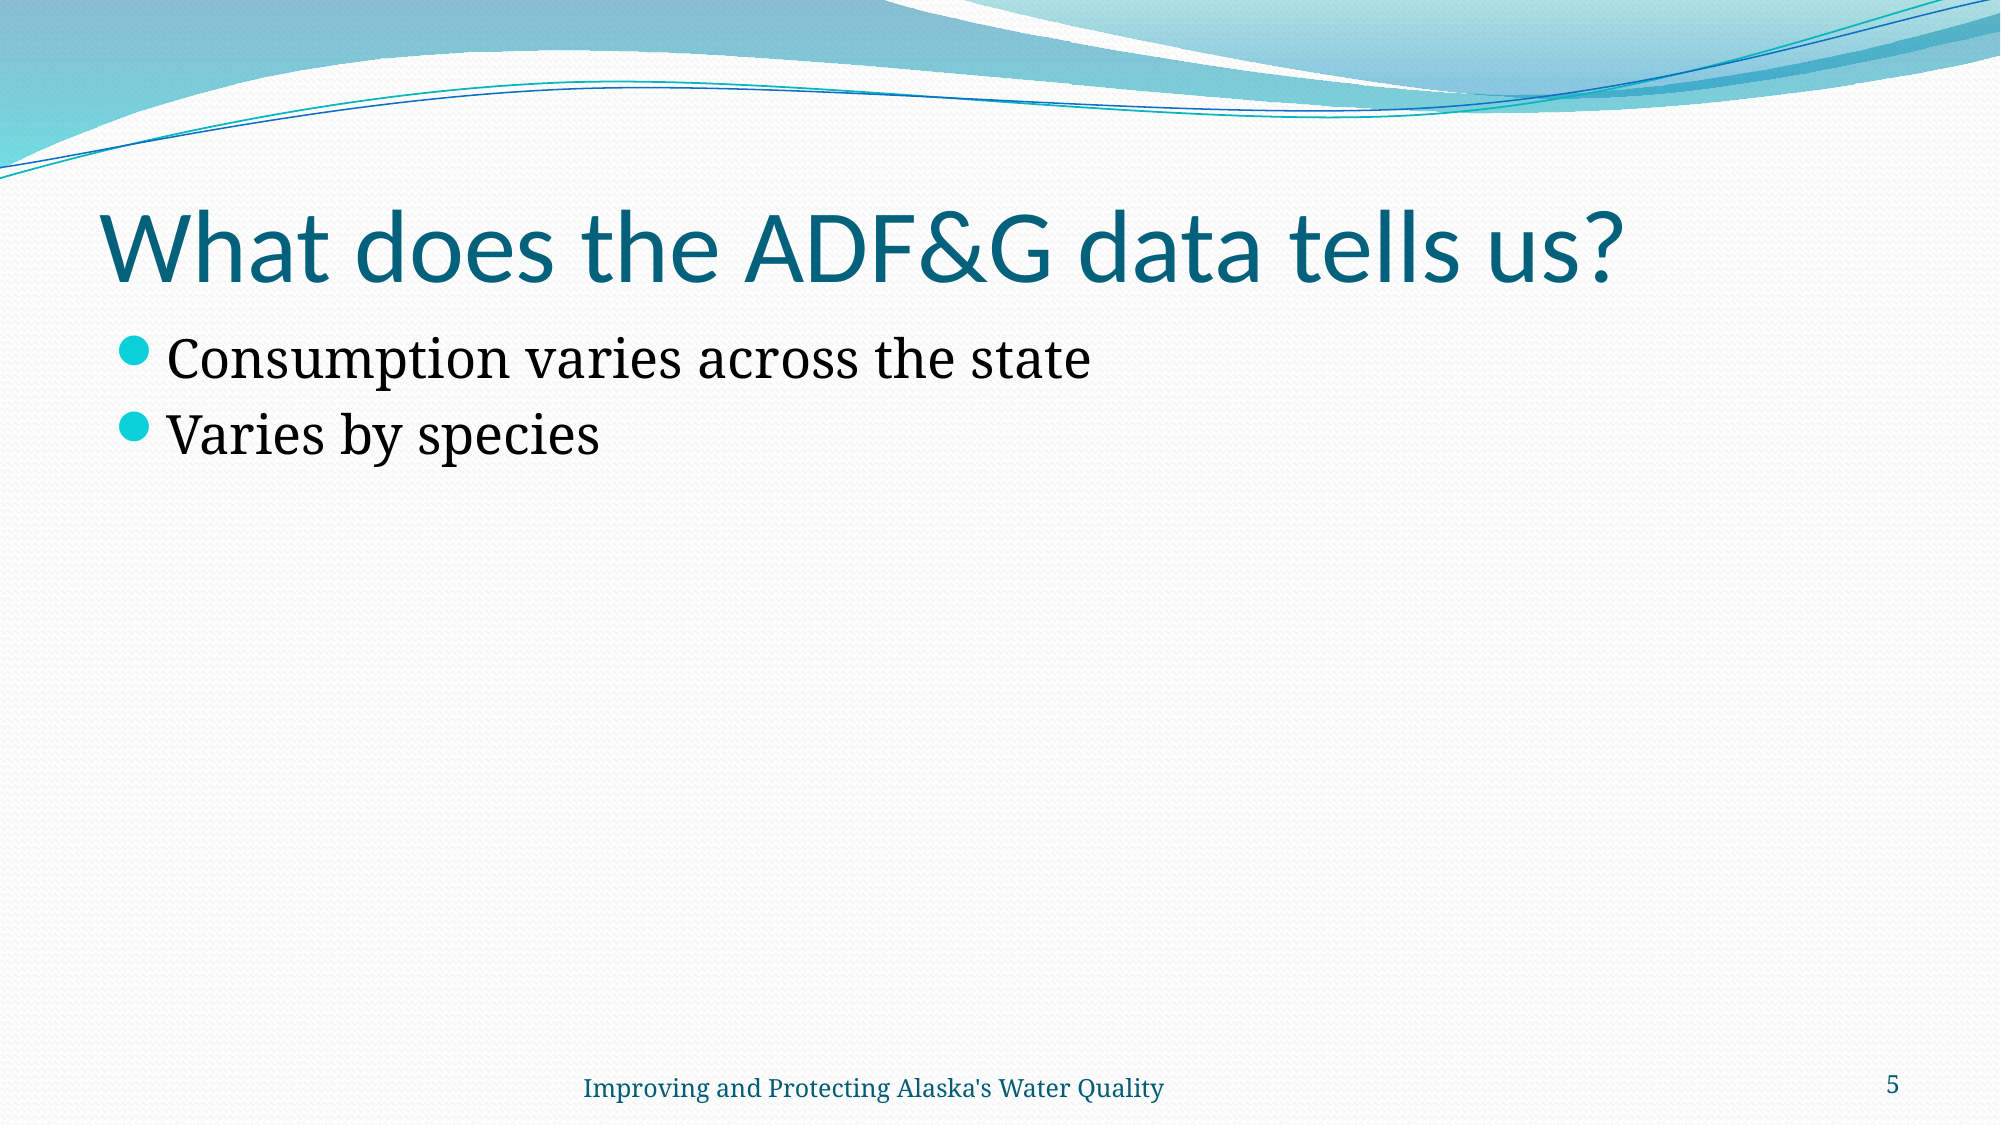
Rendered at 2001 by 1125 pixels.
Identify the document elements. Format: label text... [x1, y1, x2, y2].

footer Improving and Protecting Alaska's Water Quality [583, 1042, 1317, 1103]
list Consumption varies across the state Varies by species [99, 317, 1900, 1038]
slide_number 5 [1733, 1042, 1900, 1103]
title What does the ADF&G data tells us? [99, 115, 1900, 303]
